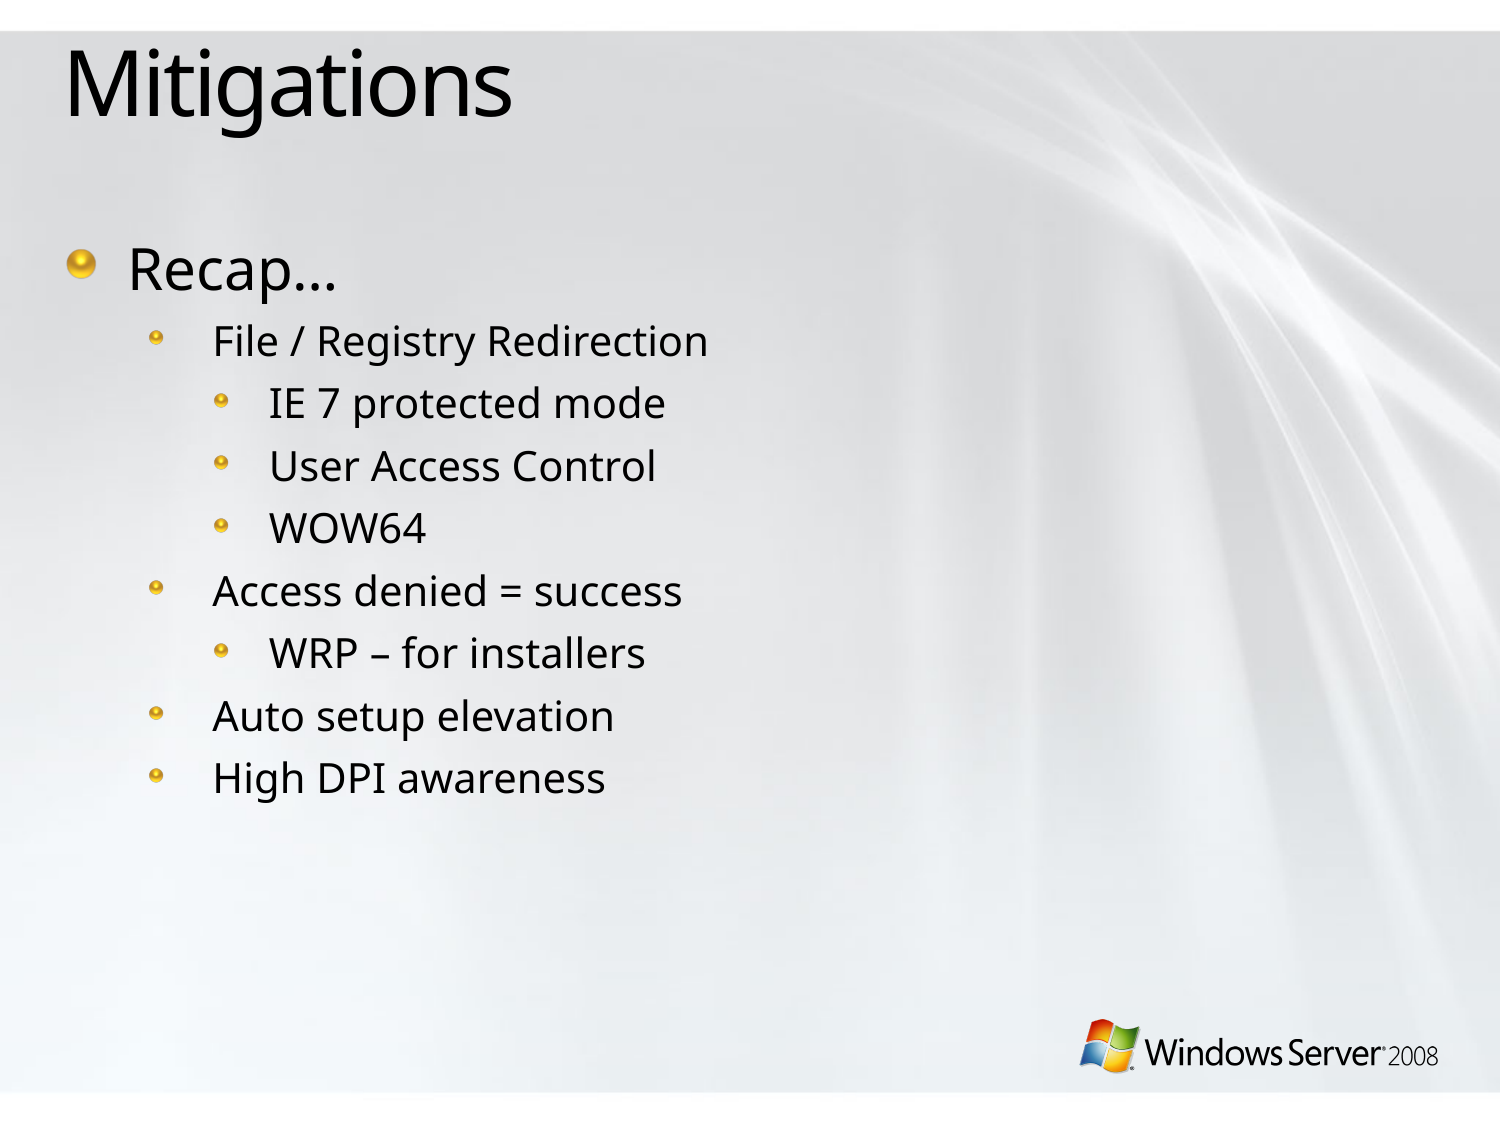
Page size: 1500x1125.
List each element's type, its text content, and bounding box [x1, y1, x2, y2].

picture [0, 0, 1500, 1125]
list Recap… File / Registry Redirection IE 7 protected mode User Access Control WOW64 Access denied = success WRP – for installers Auto setup elevation High DPI awareness [62, 231, 1438, 929]
title Mitigations [62, 37, 1438, 161]
